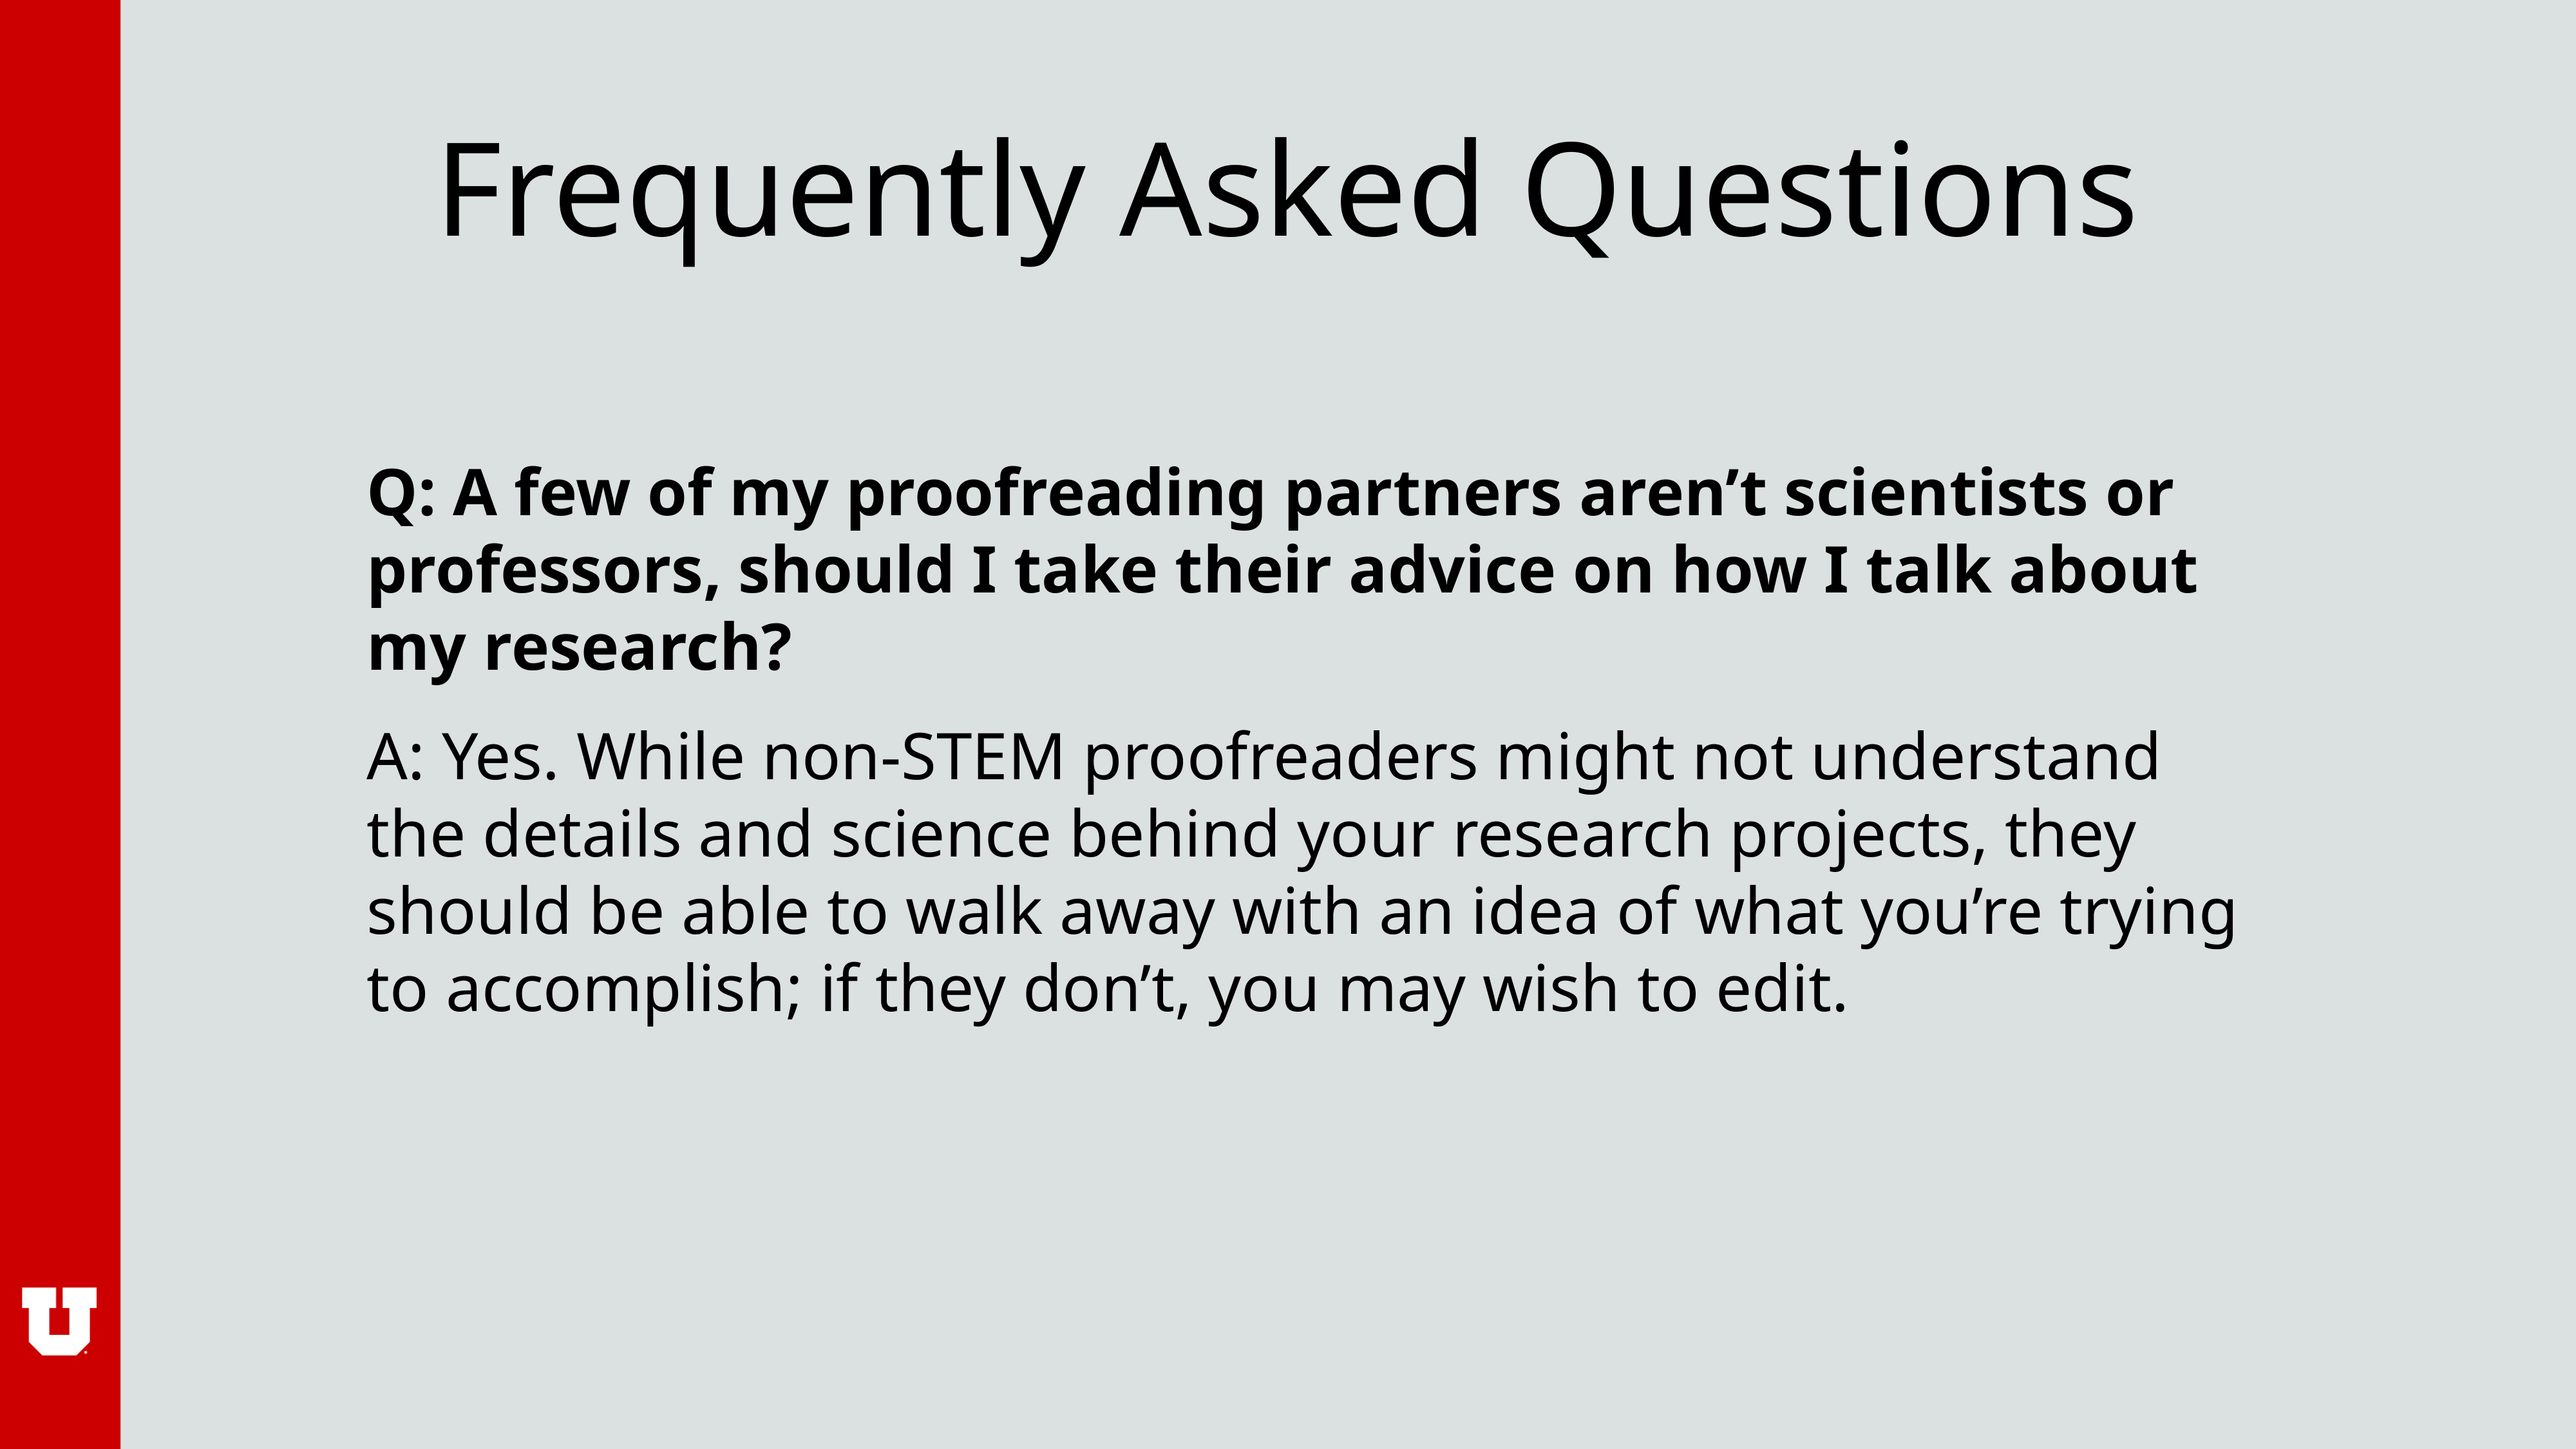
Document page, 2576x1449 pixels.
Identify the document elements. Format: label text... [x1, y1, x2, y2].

list Q: A few of my proofreading partners aren’t scientists or professors, should I take their advice on how I talk about my research? A: Yes. While non-STEM proofreaders might not understand the details and science behind your research projects, they should be able to walk away with an idea of what you’re trying to accomplish; if they don’t, you may wish to edit. [321, 411, 2255, 1065]
title Frequently Asked Questions [321, 42, 2255, 327]
picture [0, 0, 120, 1449]
